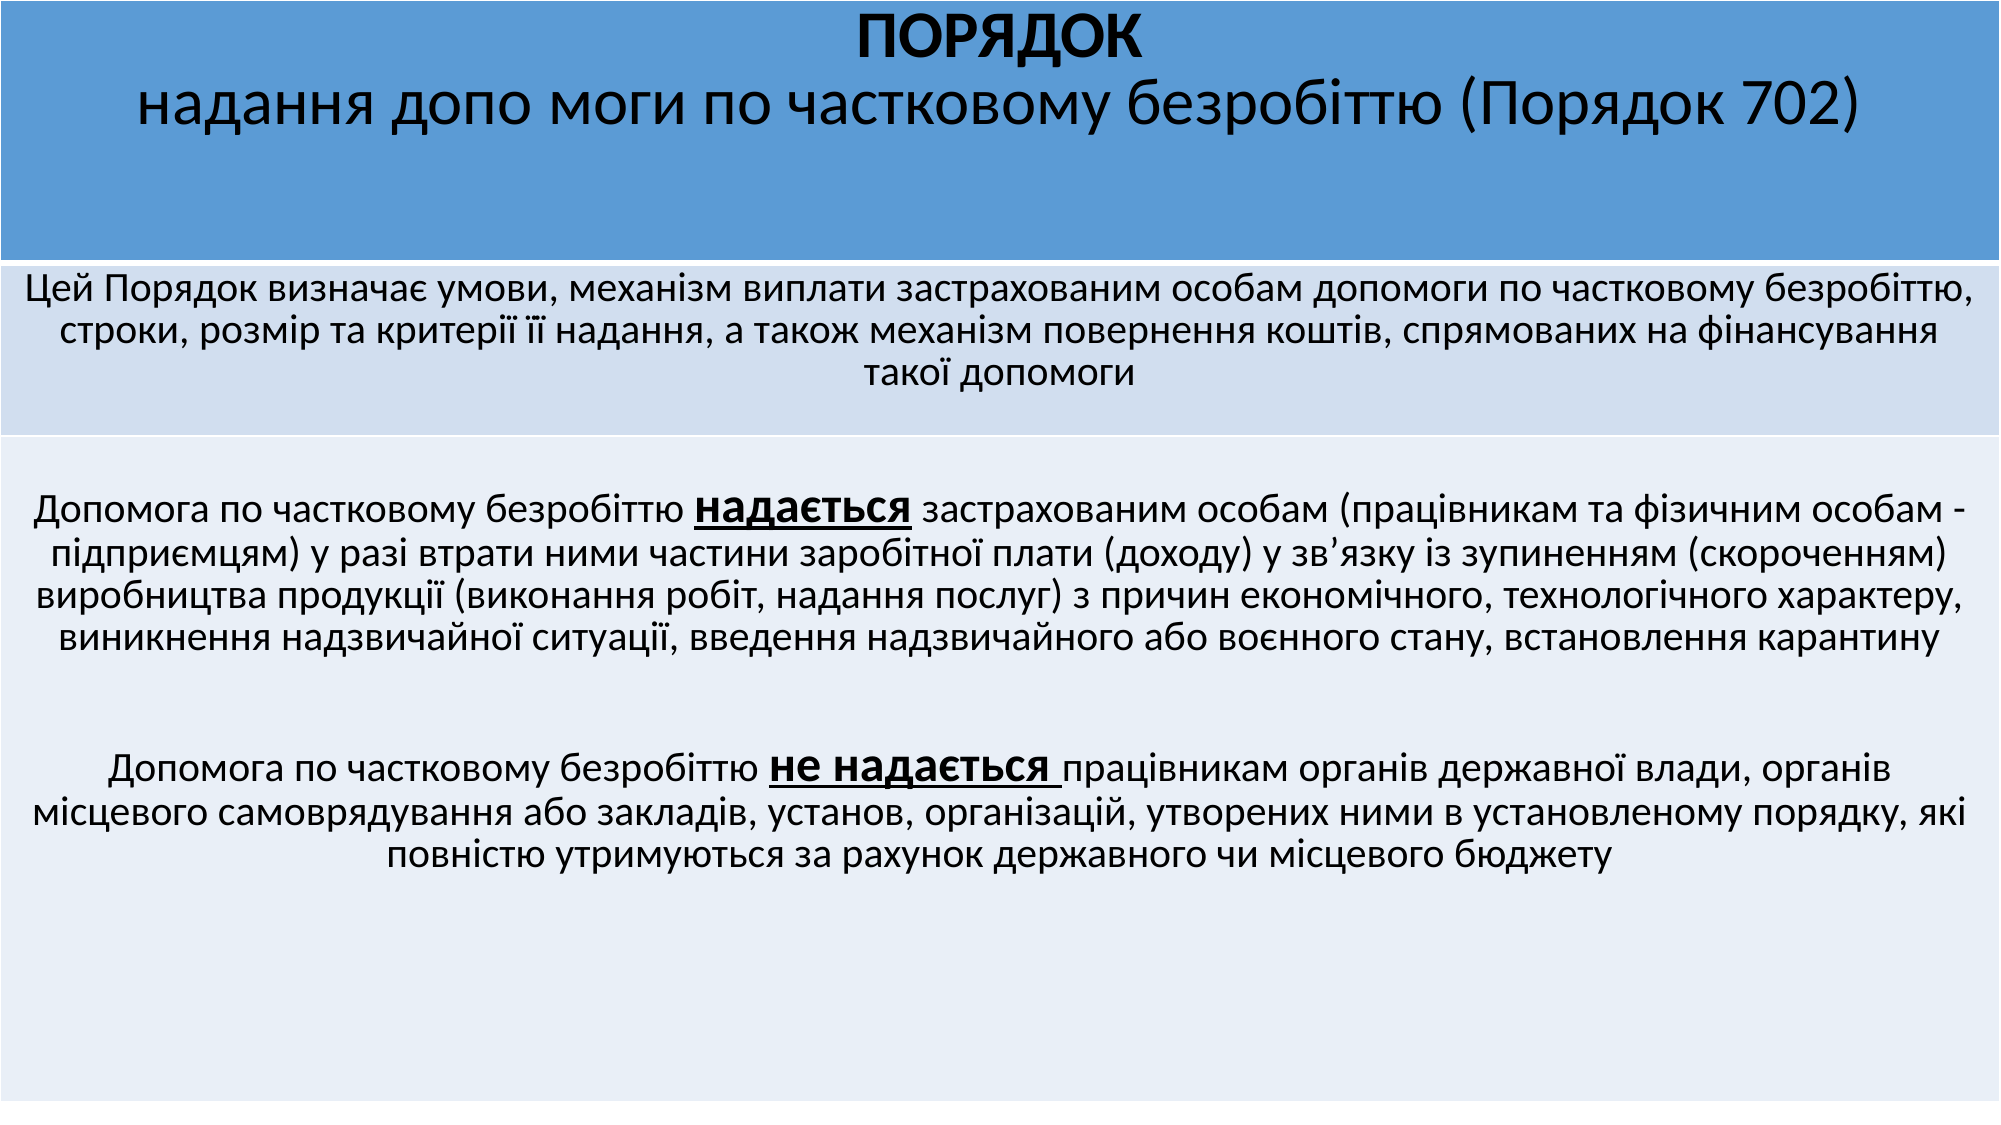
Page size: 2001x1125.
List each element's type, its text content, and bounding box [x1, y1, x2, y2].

table_header ПОРЯДОК надання допо моги по частковому безробіттю (Порядок 702) [1, 1, 1999, 260]
table_cell Допомога по частковому безробіттю надається застрахованим особам (працівникам та фізичним особам - підприємцям) у разі втрати ними частини заробітної плати (доходу) у зв’язку із зупиненням (скороченням) виробництва продукції (виконання робіт, надання послуг) з причин економічного, технологічного характеру, виникнення надзвичайної ситуації, введення надзвичайного або воєнного стану, встановлення карантину Допомога по частковому безробіттю не надається працівникам органів державної влади, органів місцевого самоврядування або закладів, установ, організацій, утворених ними в установленому порядку, які повністю утримуються за рахунок державного чи місцевого бюджету [1, 437, 1999, 1101]
table_cell Цей Порядок визначає умови, механізм виплати застрахованим особам допомоги по частковому безробіттю, строки, розмір та критерії її надання, а також механізм повернення коштів, спрямованих на фінансування такої допомоги [1, 266, 1999, 435]
